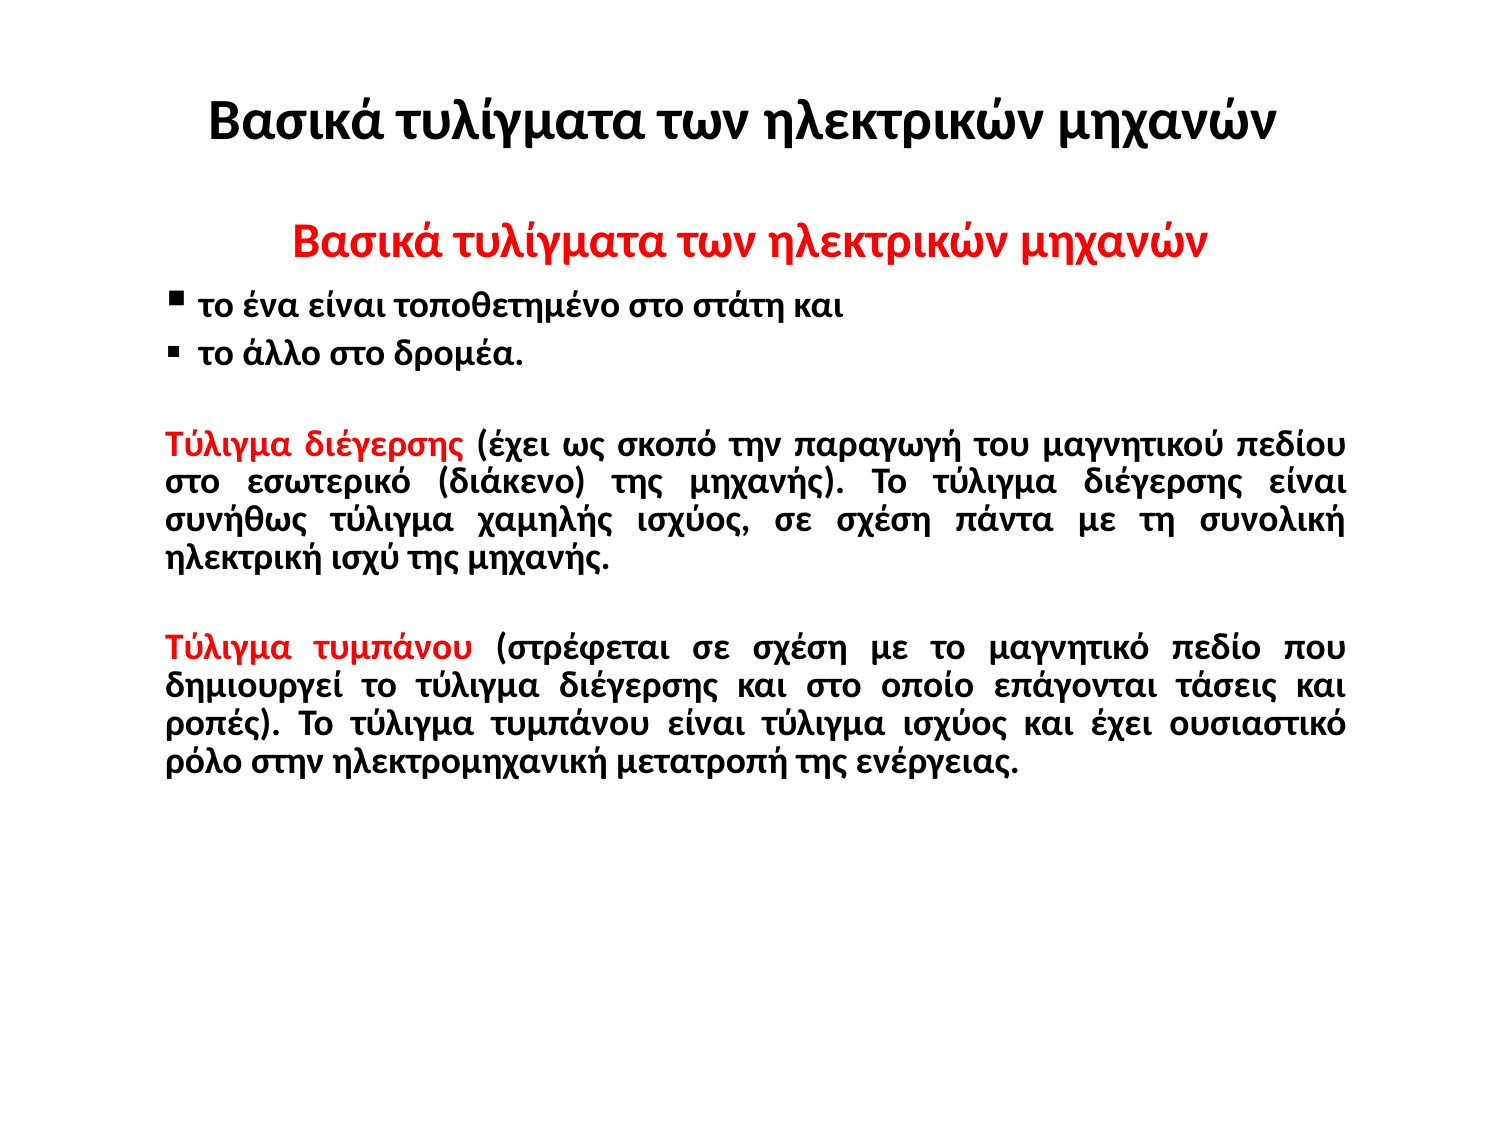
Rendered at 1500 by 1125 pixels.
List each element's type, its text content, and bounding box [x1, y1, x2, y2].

title Βασικά τυλίγματα των ηλεκτρικών μηχανών [112, 62, 1388, 188]
subtitle Βασικά τυλίγματα των ηλεκτρικών μηχανών το ένα είναι τοποθετημένο στο στάτη και το άλλο στο δρομέα. Τύλιγμα διέγερσης (έχει ως σκοπό την παραγωγή του μαγνητικού πεδίου στο εσωτερικό (διάκενο) της μηχανής). Το τύλιγμα διέγερσης είναι συνήθως τύλιγμα χαμηλής ισχύος, σε σχέση πάντα με τη συνολική ηλεκτρική ισχύ της μηχανής. Τύλιγμα τυμπάνου (στρέφεται σε σχέση με το μαγνητικό πεδίο που δημιουργεί το τύλιγμα διέγερσης και στο οποίο επάγονται τάσεις και ροπές). Το τύλιγμα τυμπάνου είναι τύλιγμα ισχύος και έχει ουσιαστικό ρόλο στην ηλεκτρομηχανική μετατροπή της ενέργειας. [150, 212, 1363, 925]
